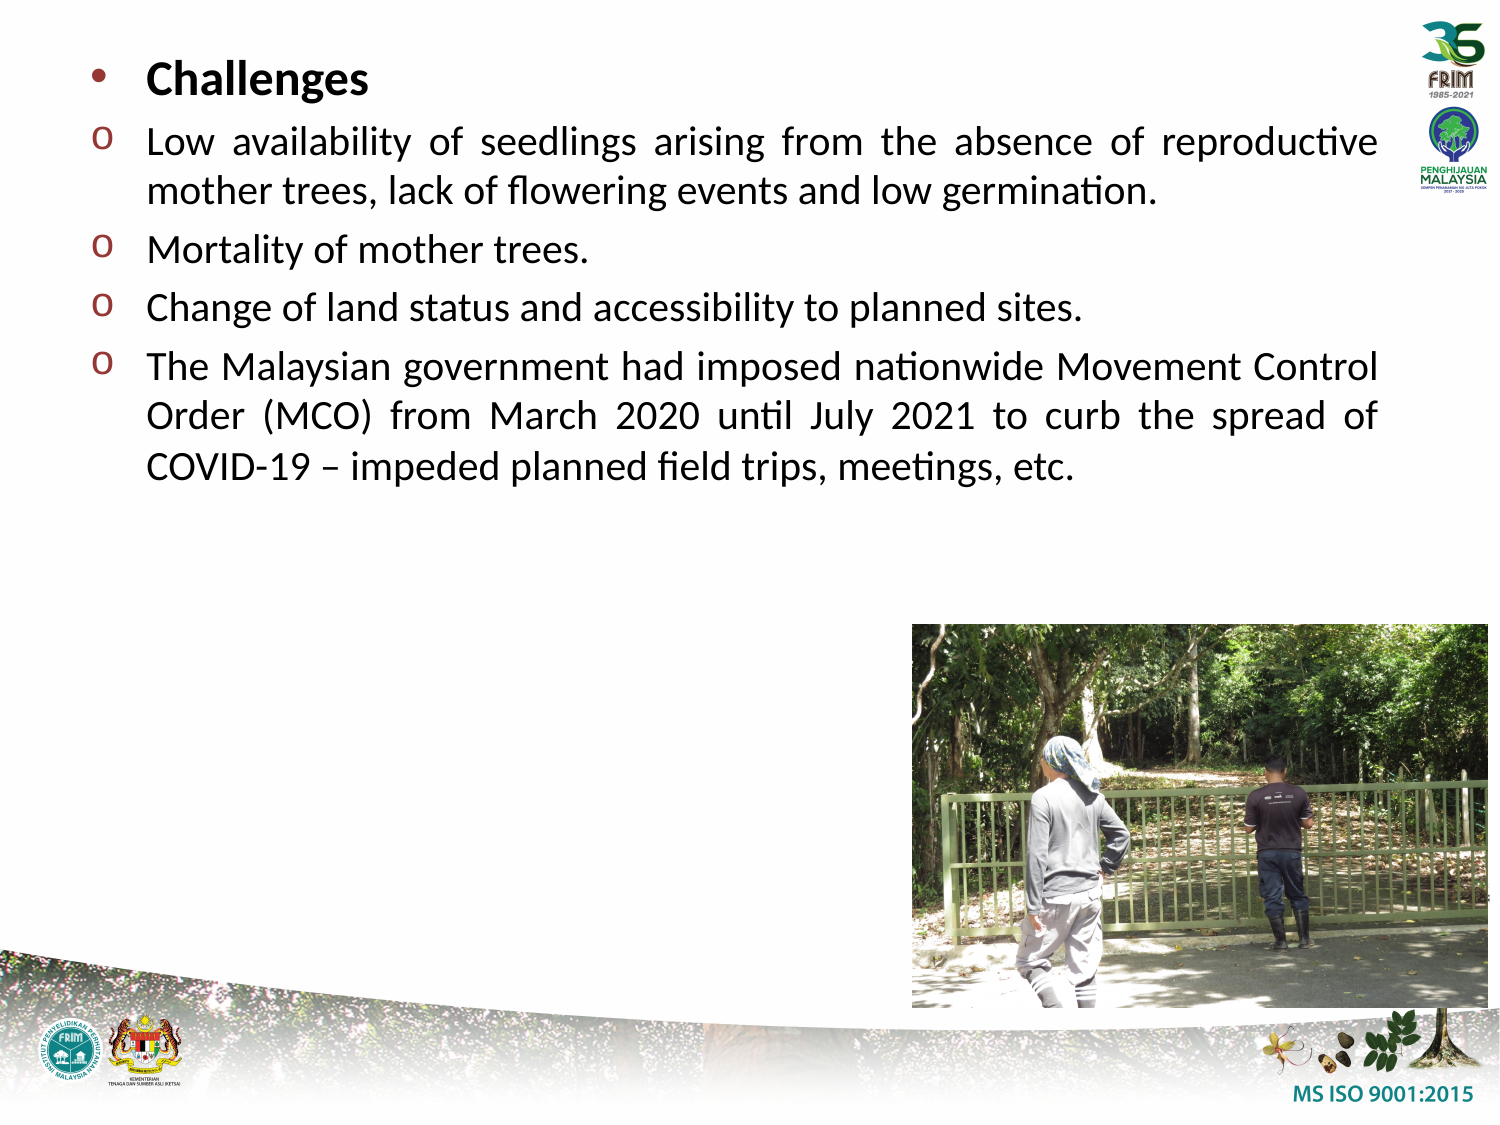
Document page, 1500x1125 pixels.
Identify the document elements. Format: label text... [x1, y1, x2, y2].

list Challenges Low availability of seedlings arising from the absence of reproductive mother trees, lack of flowering events and low germination. Mortality of mother trees. Change of land status and accessibility to planned sites. The Malaysian government had imposed nationwide Movement Control Order (MCO) from March 2020 until July 2021 to curb the spread of COVID-19 – impeded planned field trips, meetings, etc. [75, 37, 1395, 750]
picture [912, 624, 1488, 1009]
